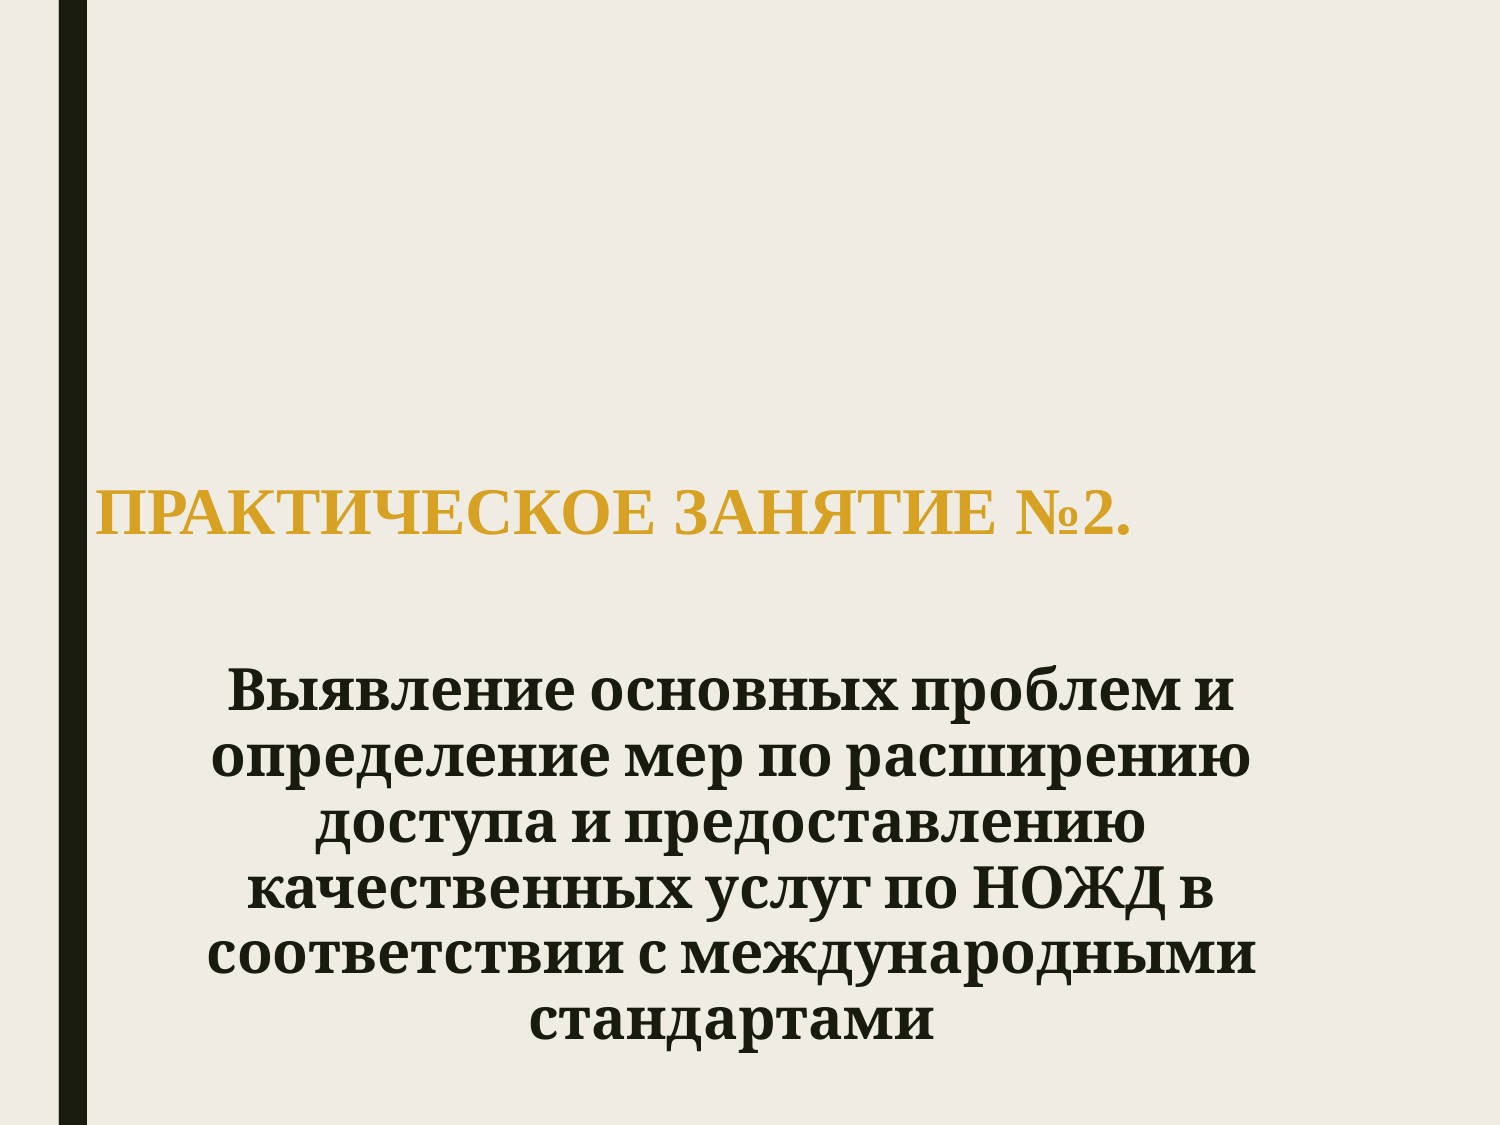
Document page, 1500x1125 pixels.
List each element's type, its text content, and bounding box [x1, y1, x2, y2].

list ПРАКТИЧЕСКОЕ ЗАНЯТИЕ №2. Выявление основных проблем и определение мер по расширению доступа и предоставлению качественных услуг по НОЖД в соответствии с международными стандартами [75, 262, 1388, 1062]
